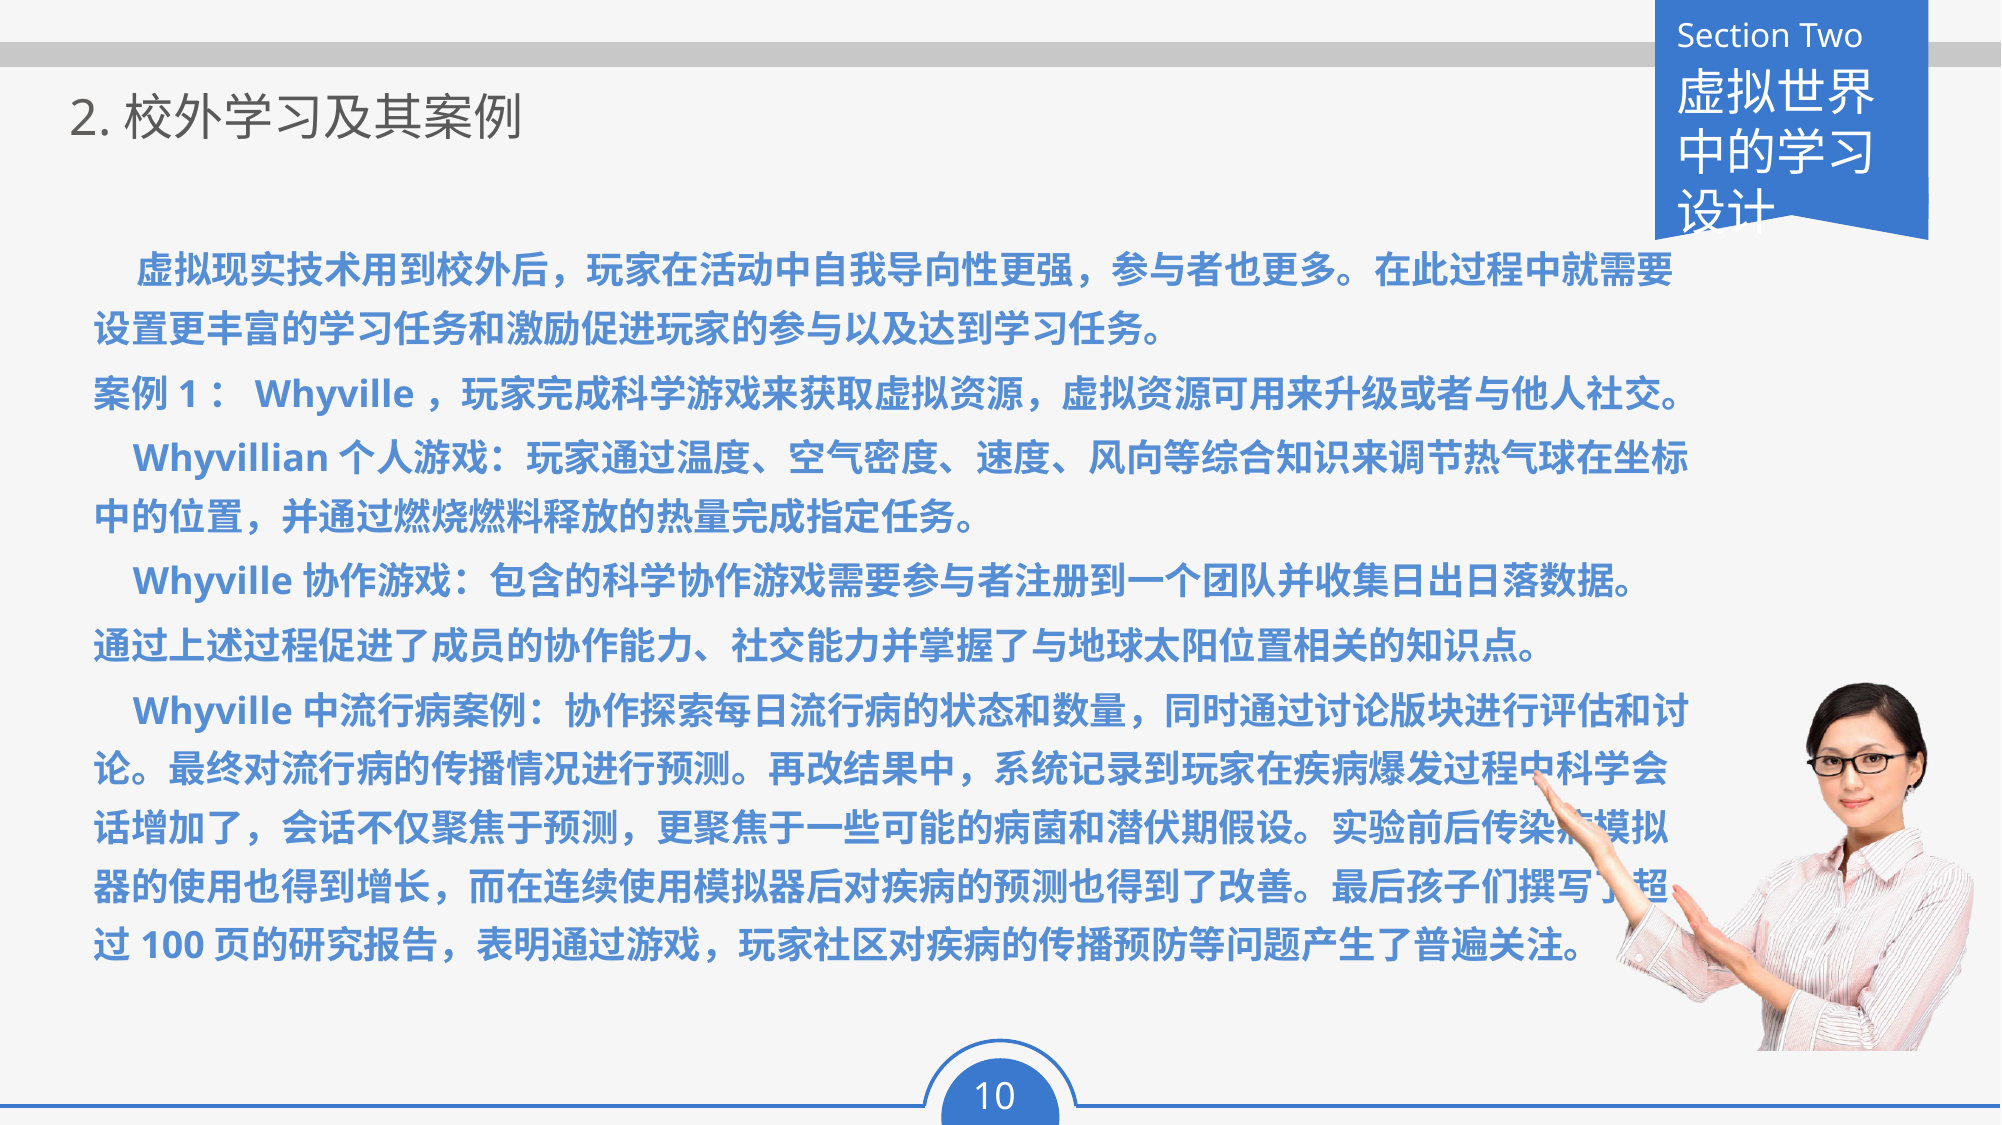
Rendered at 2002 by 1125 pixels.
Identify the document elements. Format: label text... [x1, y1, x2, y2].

text_box 2.校外学习及其案例 [55, 78, 871, 153]
picture [1531, 682, 1974, 1051]
text_box 虚拟现实技术用到校外后，玩家在活动中自我导向性更强，参与者也更多。在此过程中就需要设置更丰富的学习任务和激励促进玩家的参与以及达到学习任务。 案例1：Whyville，玩家完成科学游戏来获取虚拟资源，虚拟资源可用来升级或者与他人社交。 Whyvillian个人游戏：玩家通过温度、空气密度、速度、风向等综合知识来调节热气球在坐标中的位置，并通过燃烧燃料释放的热量完成指定任务。 Whyville协作游戏：包含的科学协作游戏需要参与者注册到一个团队并收集日出日落数据。 通过上述过程促进了成员的协作能力、社交能力并掌握了与地球太阳位置相关的知识点。 Whyville中流行病案例：协作探索每日流行病的状态和数量，同时通过讨论版块进行评估和讨论。最终对流行病的传播情况进行预测。再改结果中，系统记录到玩家在疾病爆发过程中科学会话增加了，会话不仅聚焦于预测，更聚焦于一些可能的病菌和潜伏期假设。实验前后传染病模拟器的使用也得到增长，而在连续使用模拟器后对疾病的预测也得到了改善。最后孩子们撰写了超过100页的研究报告，表明通过游戏，玩家社区对疾病的传播预防等问题产生了普遍关注。 [79, 225, 1710, 974]
